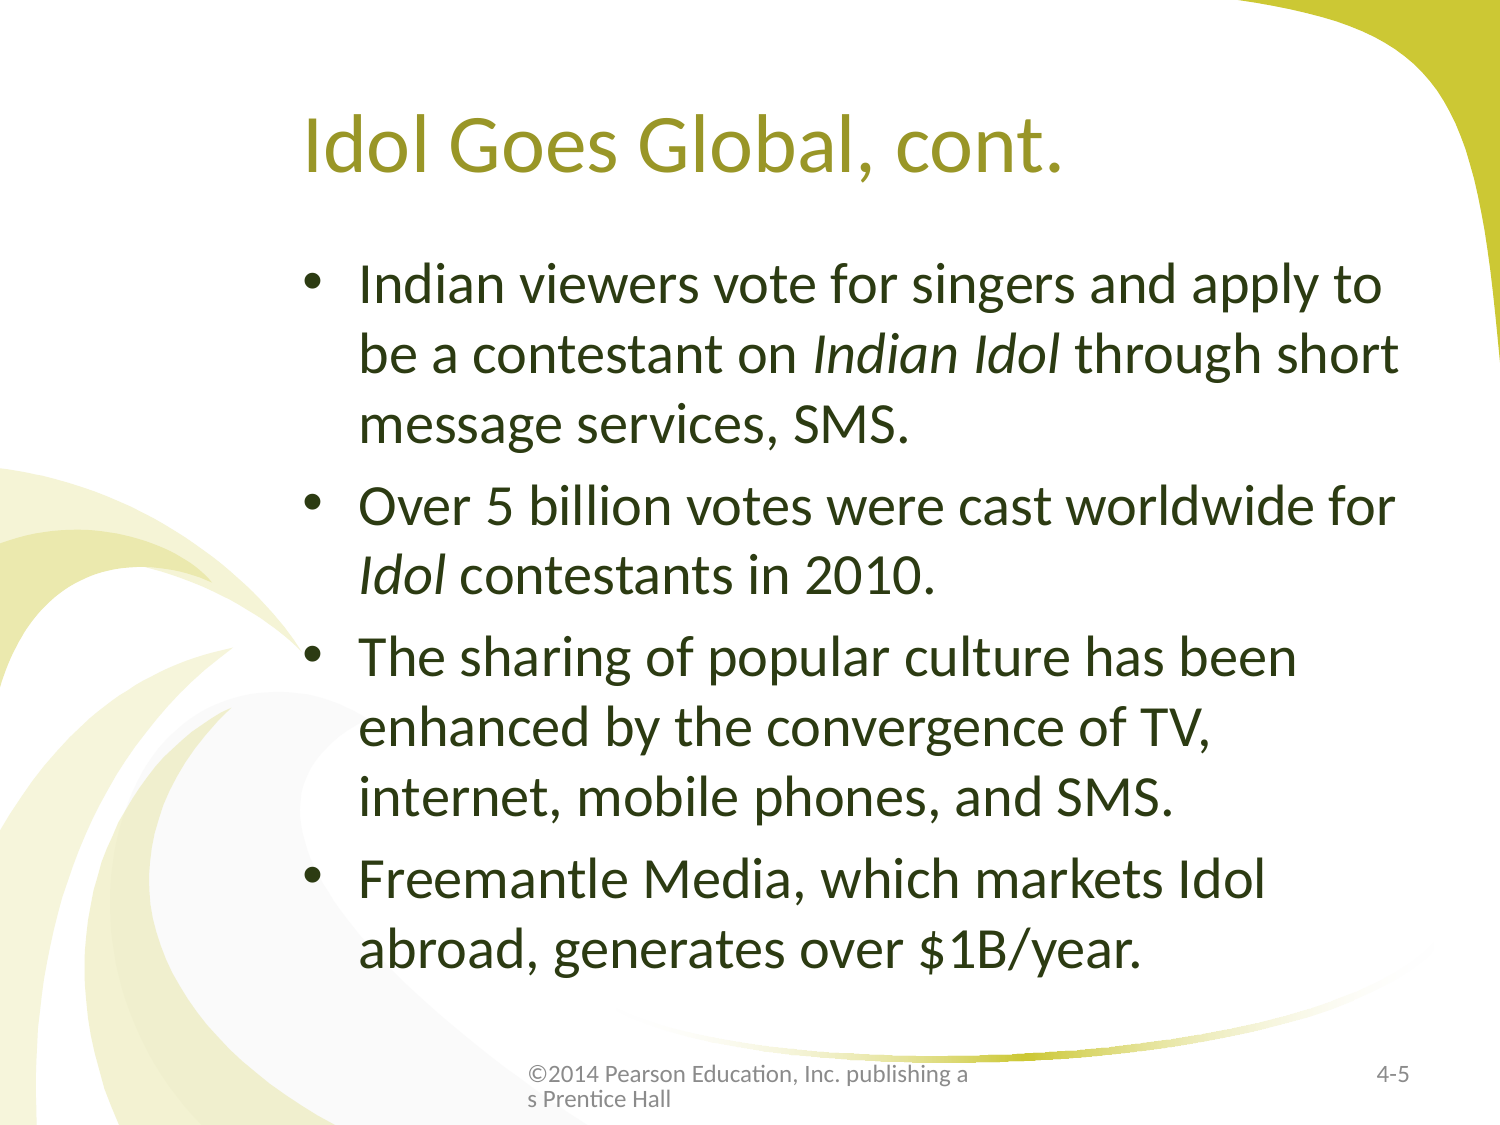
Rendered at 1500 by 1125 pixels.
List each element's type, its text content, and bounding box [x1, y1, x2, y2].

slide_number 4-5 [1074, 1042, 1425, 1103]
footer ©2014 Pearson Education, Inc. publishing as Prentice Hall [512, 1042, 988, 1103]
title Idol Goes Global, cont. [287, 45, 1425, 233]
list Indian viewers vote for singers and apply to be a contestant on Indian Idol through short message services, SMS. Over 5 billion votes were cast worldwide for Idol contestants in 2010. The sharing of popular culture has been enhanced by the convergence of TV, internet, mobile phones, and SMS. Freemantle Media, which markets Idol abroad, generates over $1B/year. [287, 237, 1425, 1005]
